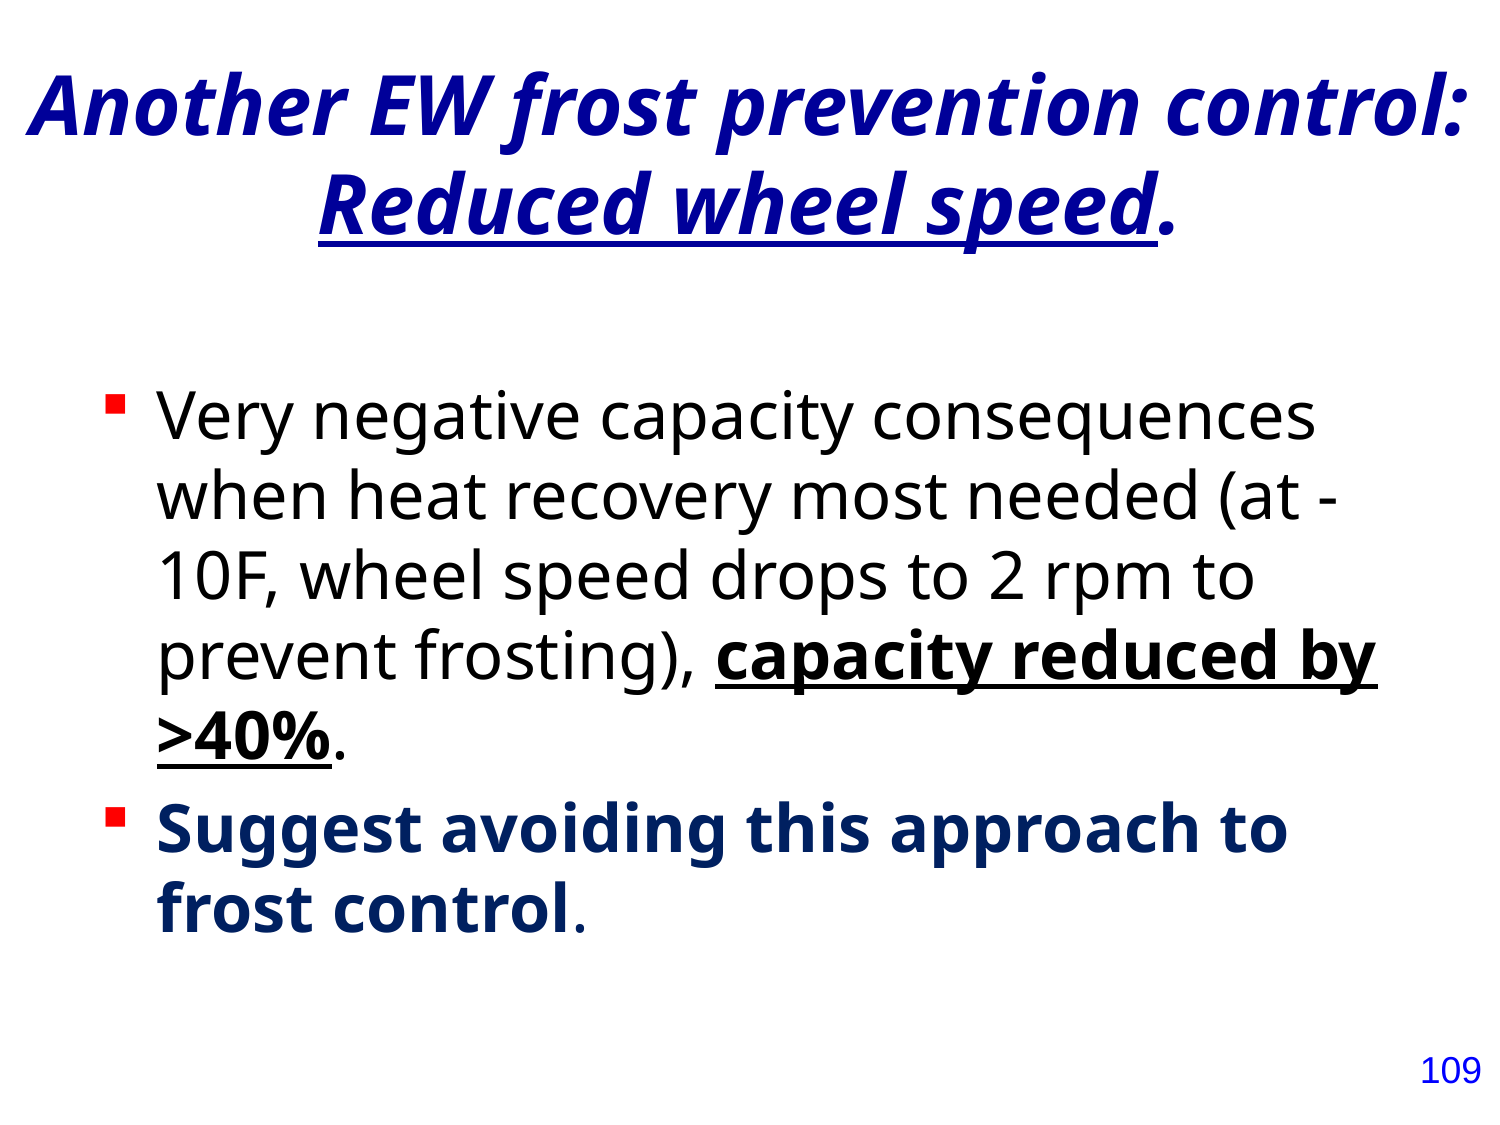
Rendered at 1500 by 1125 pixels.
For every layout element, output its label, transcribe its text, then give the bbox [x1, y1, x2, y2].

title Another EW frost prevention control: Reduced wheel speed. [0, 43, 1500, 276]
text_box Very negative capacity consequences when heat recovery most needed (at -10F, wheel speed drops to 2 rpm to prevent frosting), capacity reduced by >40%. Suggest avoiding this approach to frost control. [85, 365, 1439, 919]
